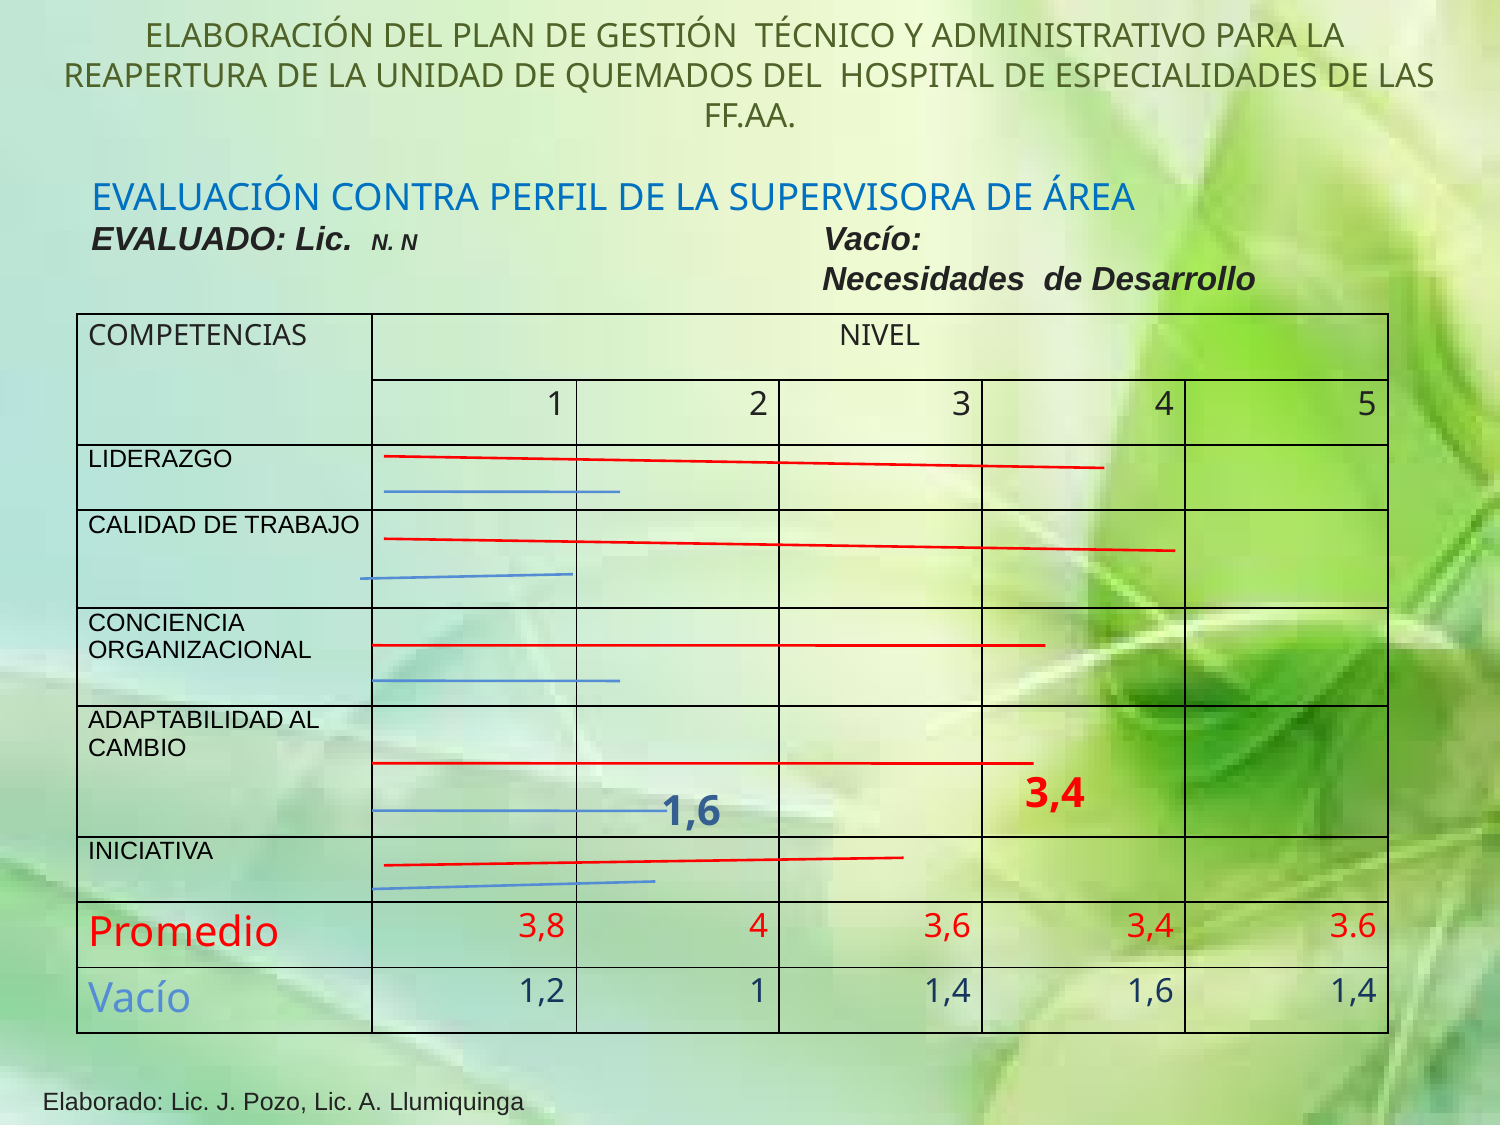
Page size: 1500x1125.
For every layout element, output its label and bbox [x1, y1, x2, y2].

text_box [383, 857, 904, 866]
picture [0, 0, 1500, 1125]
text_box [371, 881, 656, 890]
text_box [383, 538, 1176, 552]
text_box [359, 573, 574, 579]
text_box [383, 455, 1105, 469]
